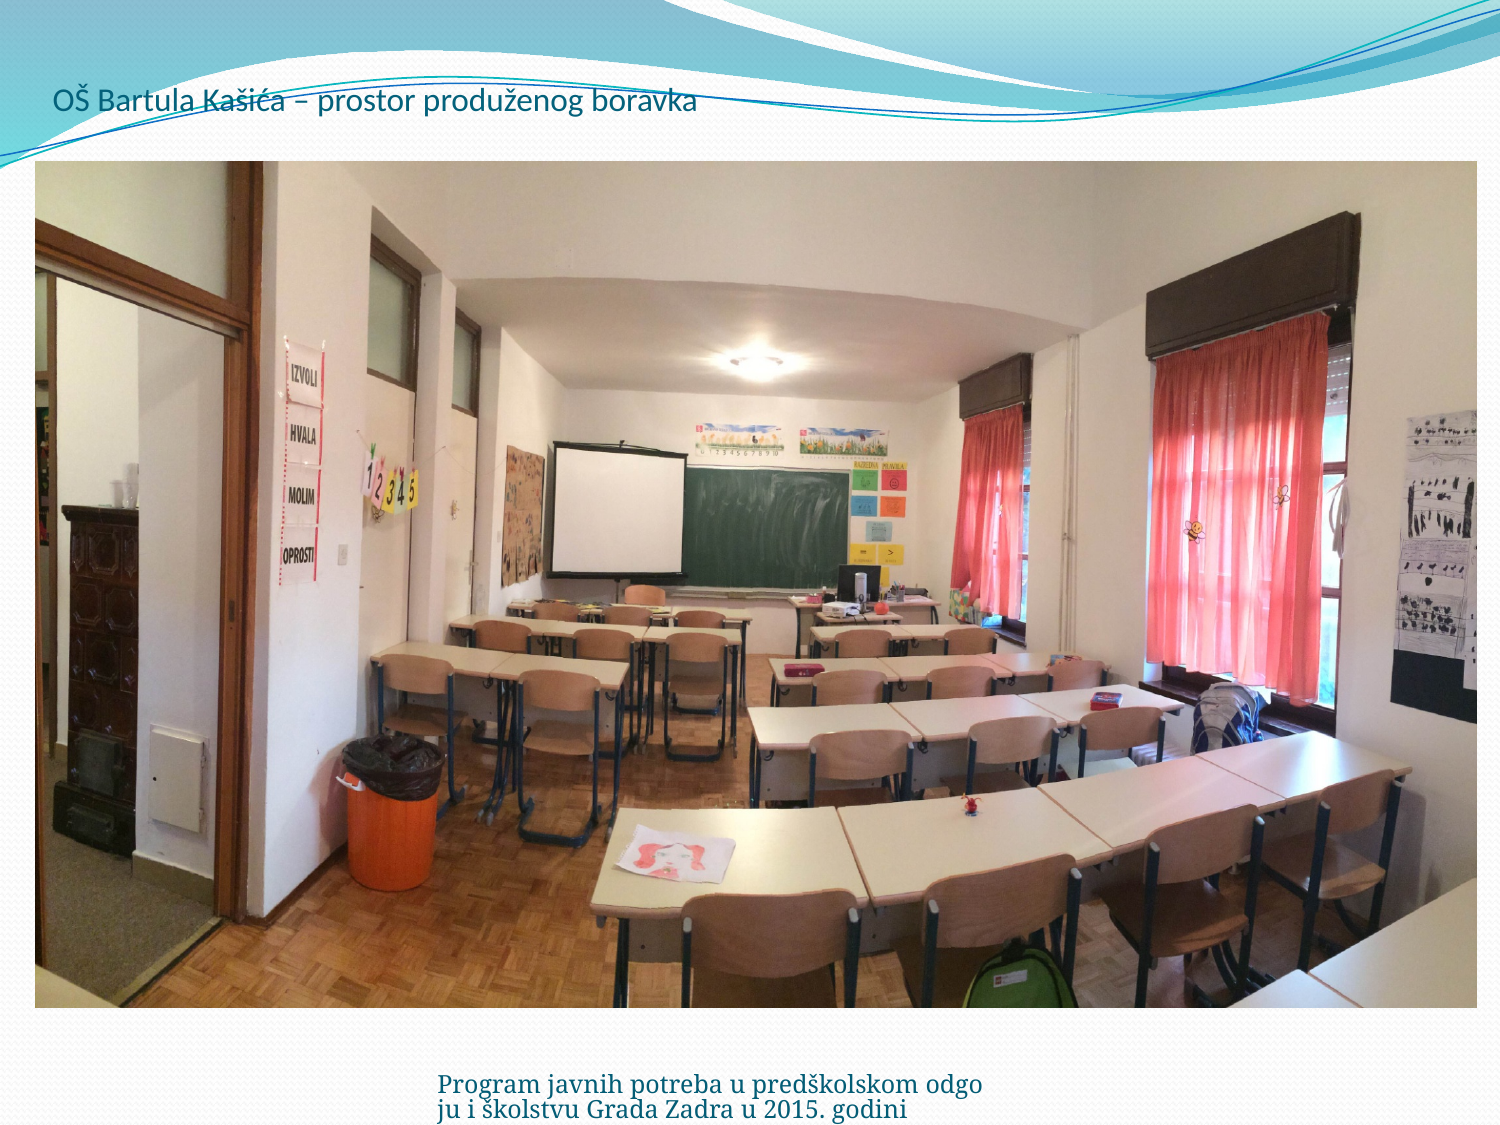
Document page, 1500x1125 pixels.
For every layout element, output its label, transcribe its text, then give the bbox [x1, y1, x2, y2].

picture [34, 161, 1477, 1009]
footer Program javnih potreba u predškolskom odgoju i školstvu Grada Zadra u 2015. godini [437, 1042, 988, 1103]
text_box OŠ Bartula Kašića – prostor produženog boravka [29, 66, 1341, 127]
